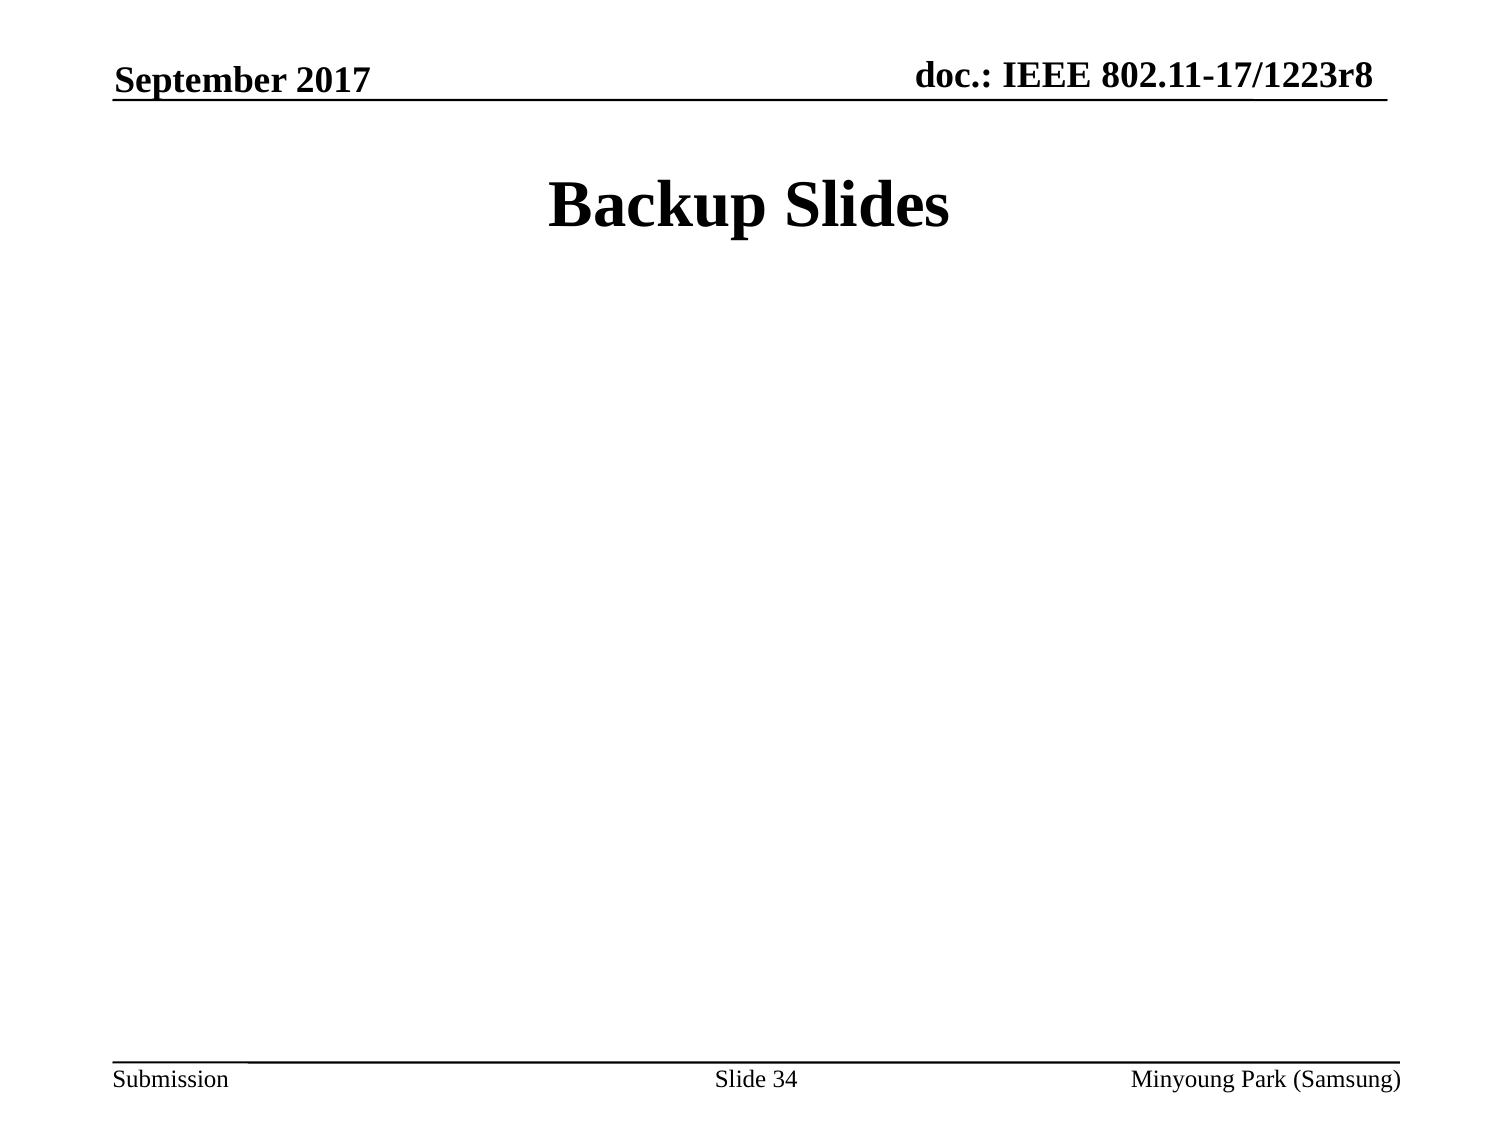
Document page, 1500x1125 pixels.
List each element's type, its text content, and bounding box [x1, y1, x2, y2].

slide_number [114, 54, 374, 101]
slide_number Slide 34 [712, 1061, 800, 1093]
title Backup Slides [112, 112, 1388, 288]
footer Minyoung Park (Samsung) [949, 1061, 1402, 1093]
